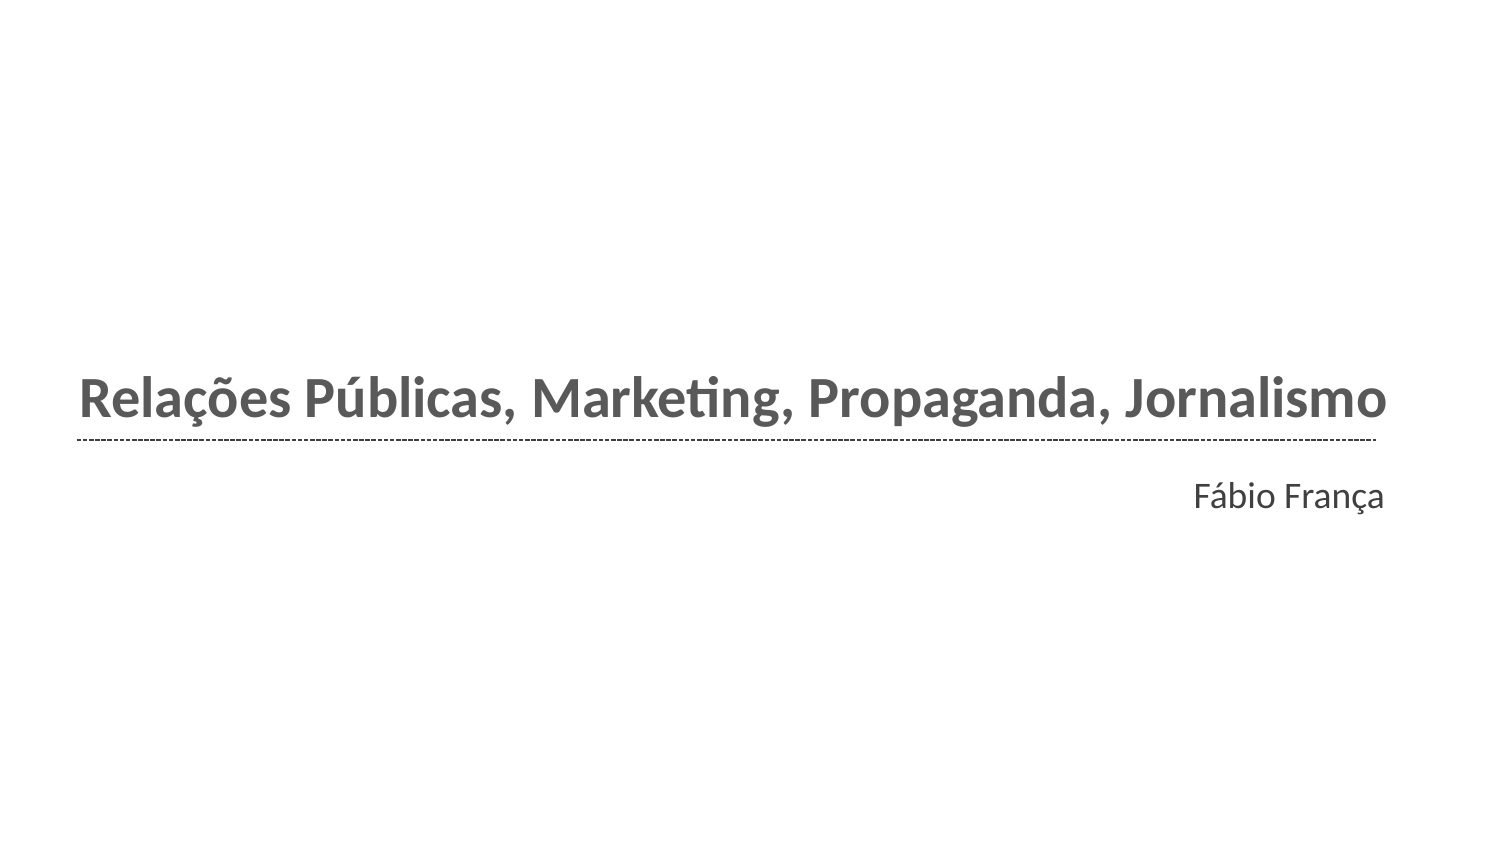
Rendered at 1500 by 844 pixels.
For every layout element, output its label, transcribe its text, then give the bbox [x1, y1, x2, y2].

text_box Relações Públicas, Marketing, Propaganda, Jornalismo [64, 351, 1436, 437]
text_box Fábio França [938, 464, 1400, 524]
